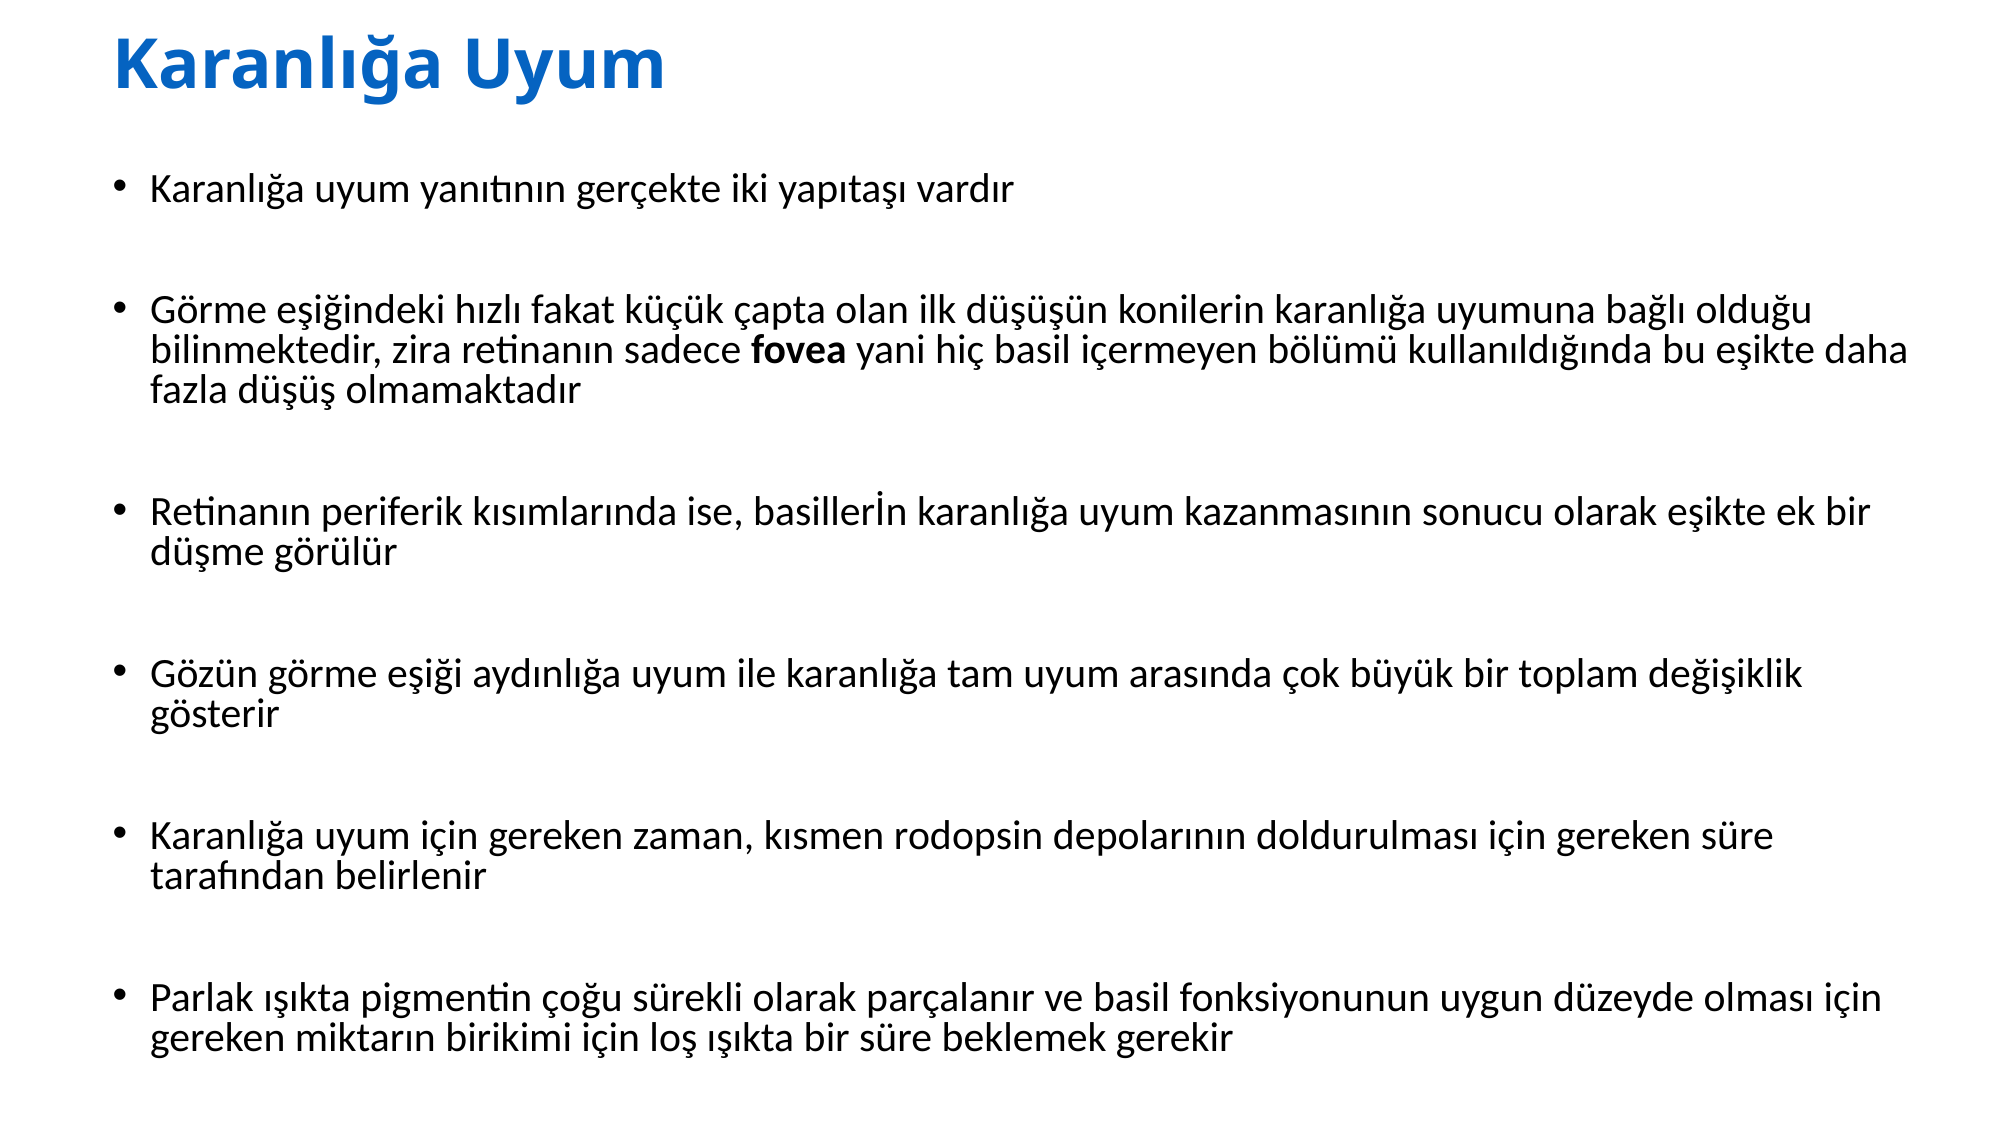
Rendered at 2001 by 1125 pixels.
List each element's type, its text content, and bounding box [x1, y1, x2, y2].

title Karanlığa Uyum [97, 20, 1268, 111]
list Karanlığa uyum yanıtının gerçekte iki yapıtaşı vardır Görme eşiğindeki hızlı fakat küçük çapta olan ilk düşüşün konilerin karanlığa uyumuna bağlı olduğu bilinmektedir, zira retinanın sadece fovea yani hiç basil içermeyen bölümü kullanıldığında bu eşikte daha fazla düşüş olmamaktadır Retinanın periferik kısımlarında ise, basillerİn karanlığa uyum kazanmasının sonucu olarak eşikte ek bir düşme görülür Gözün görme eşiği aydınlığa uyum ile karanlığa tam uyum arasında çok büyük bir toplam değişiklik gösterir Karanlığa uyum için gereken zaman, kısmen rodopsin depolarının doldurulması için gereken süre tarafından belirlenir Parlak ışıkta pigmentin çoğu sürekli olarak parçalanır ve basil fonksiyonunun uygun düzeyde olması için gereken miktarın birikimi için loş ışıkta bir süre beklemek gerekir [97, 162, 1932, 1083]
